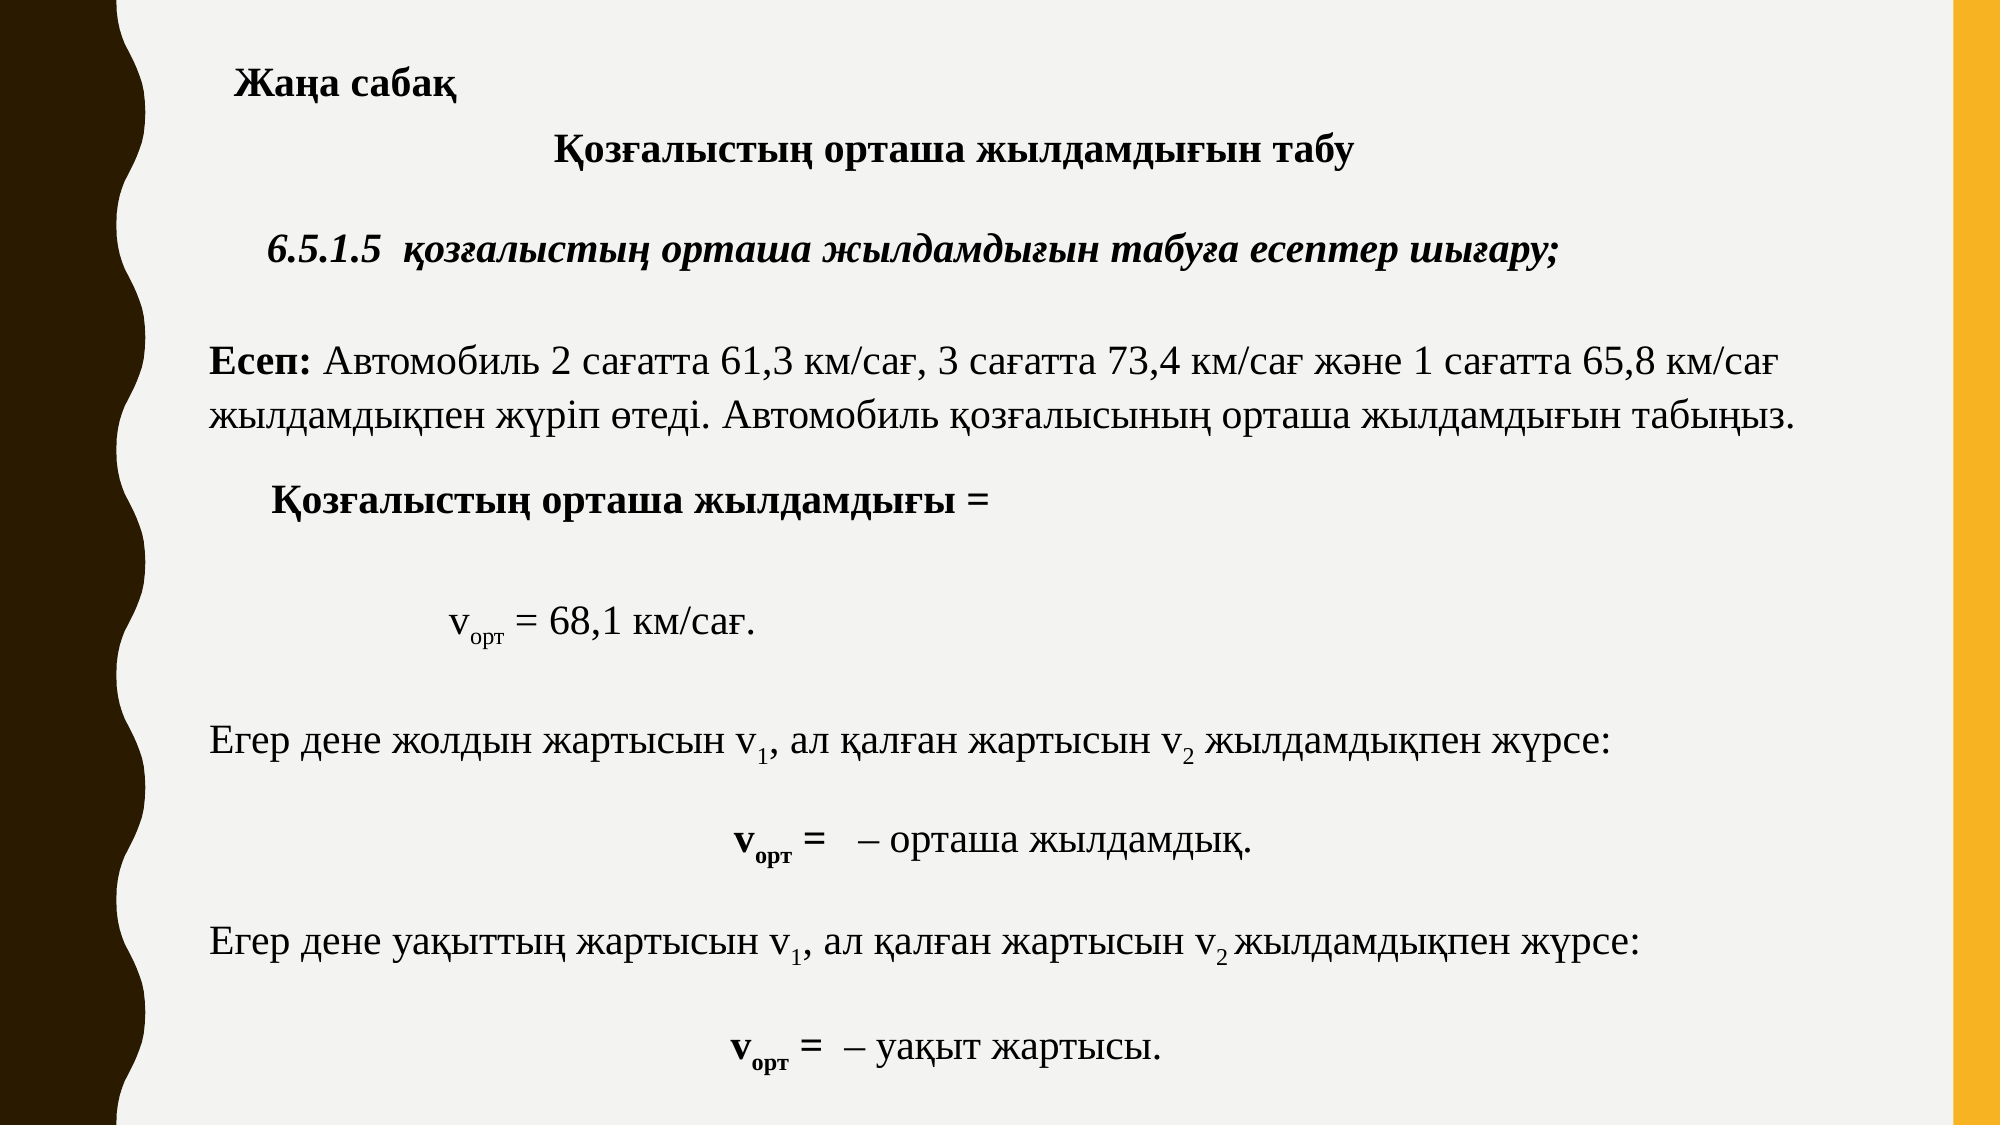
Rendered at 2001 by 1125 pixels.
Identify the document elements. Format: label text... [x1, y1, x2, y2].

text_box Егер дене жолдын жартысын v1, ал қалған жартысын v2 жылдамдықпен жүрсе: [194, 704, 1745, 777]
text_box Қозғалыстың орташа жылдамдығын табу [538, 110, 1370, 179]
text_box 6.5.1.5 қозғалыстың орташа жылдамдығын табуға есептер шығару; [252, 209, 1608, 278]
text_box Жаңа сабақ [219, 43, 483, 112]
text_box Есеп: Автомобиль 2 сағатта 61,3 км/сағ, 3 сағатта 73,4 км/сағ және 1 сағатта 65,8 км/сағ жылдамдықпен жүріп өтеді. Автомобиль қозғалысының орташа жылдамдығын табыңыз. [194, 322, 1814, 444]
text_box Егер дене уақыттың жартысын v1, ал қалған жартысын v2 жылдамдықпен жүрсе: [194, 905, 1745, 978]
